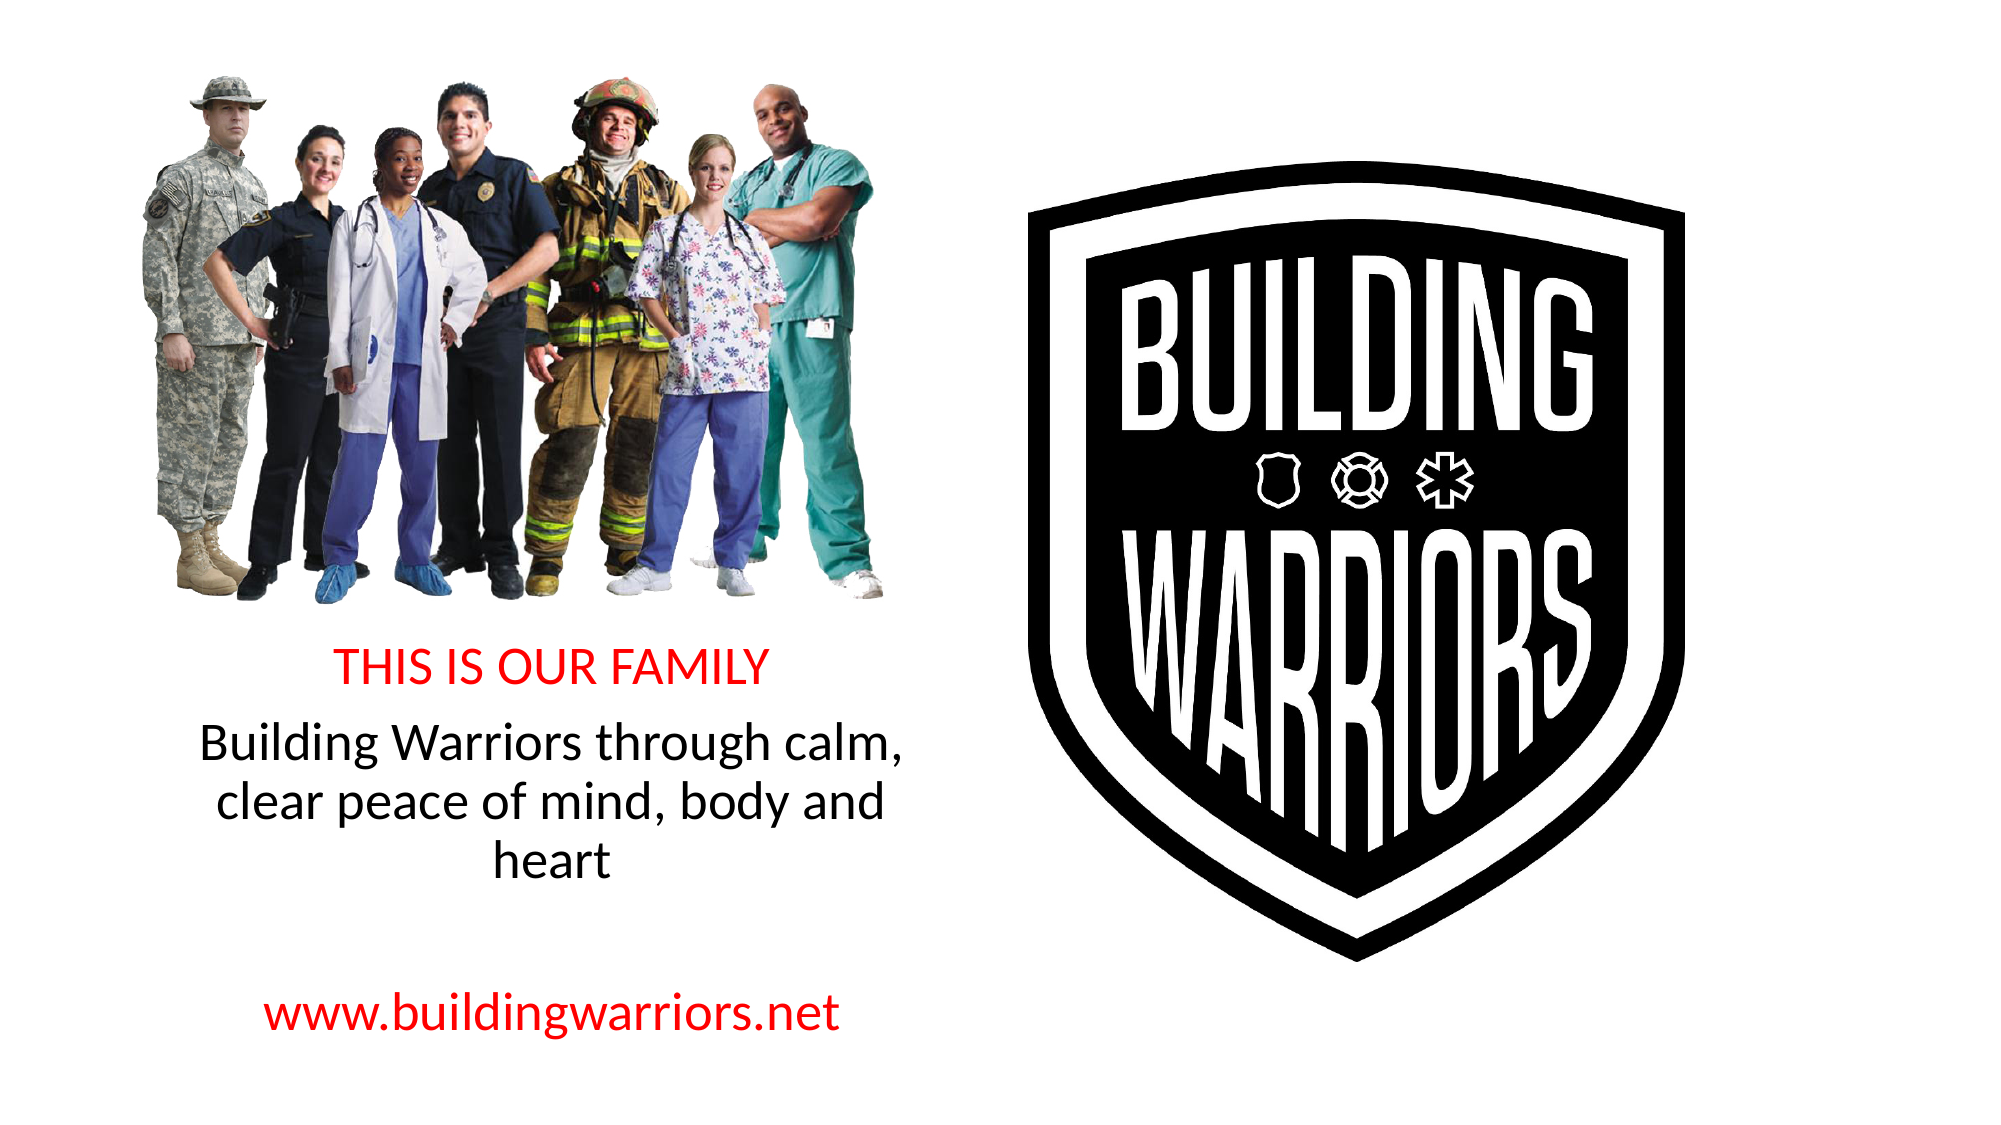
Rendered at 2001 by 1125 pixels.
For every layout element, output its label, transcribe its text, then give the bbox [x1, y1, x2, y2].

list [1028, 161, 1685, 962]
picture [137, 74, 889, 606]
list THIS IS OUR FAMILY Building Warriors through calm, clear peace of mind, body and heart www.buildingwarriors.net [137, 394, 967, 1056]
